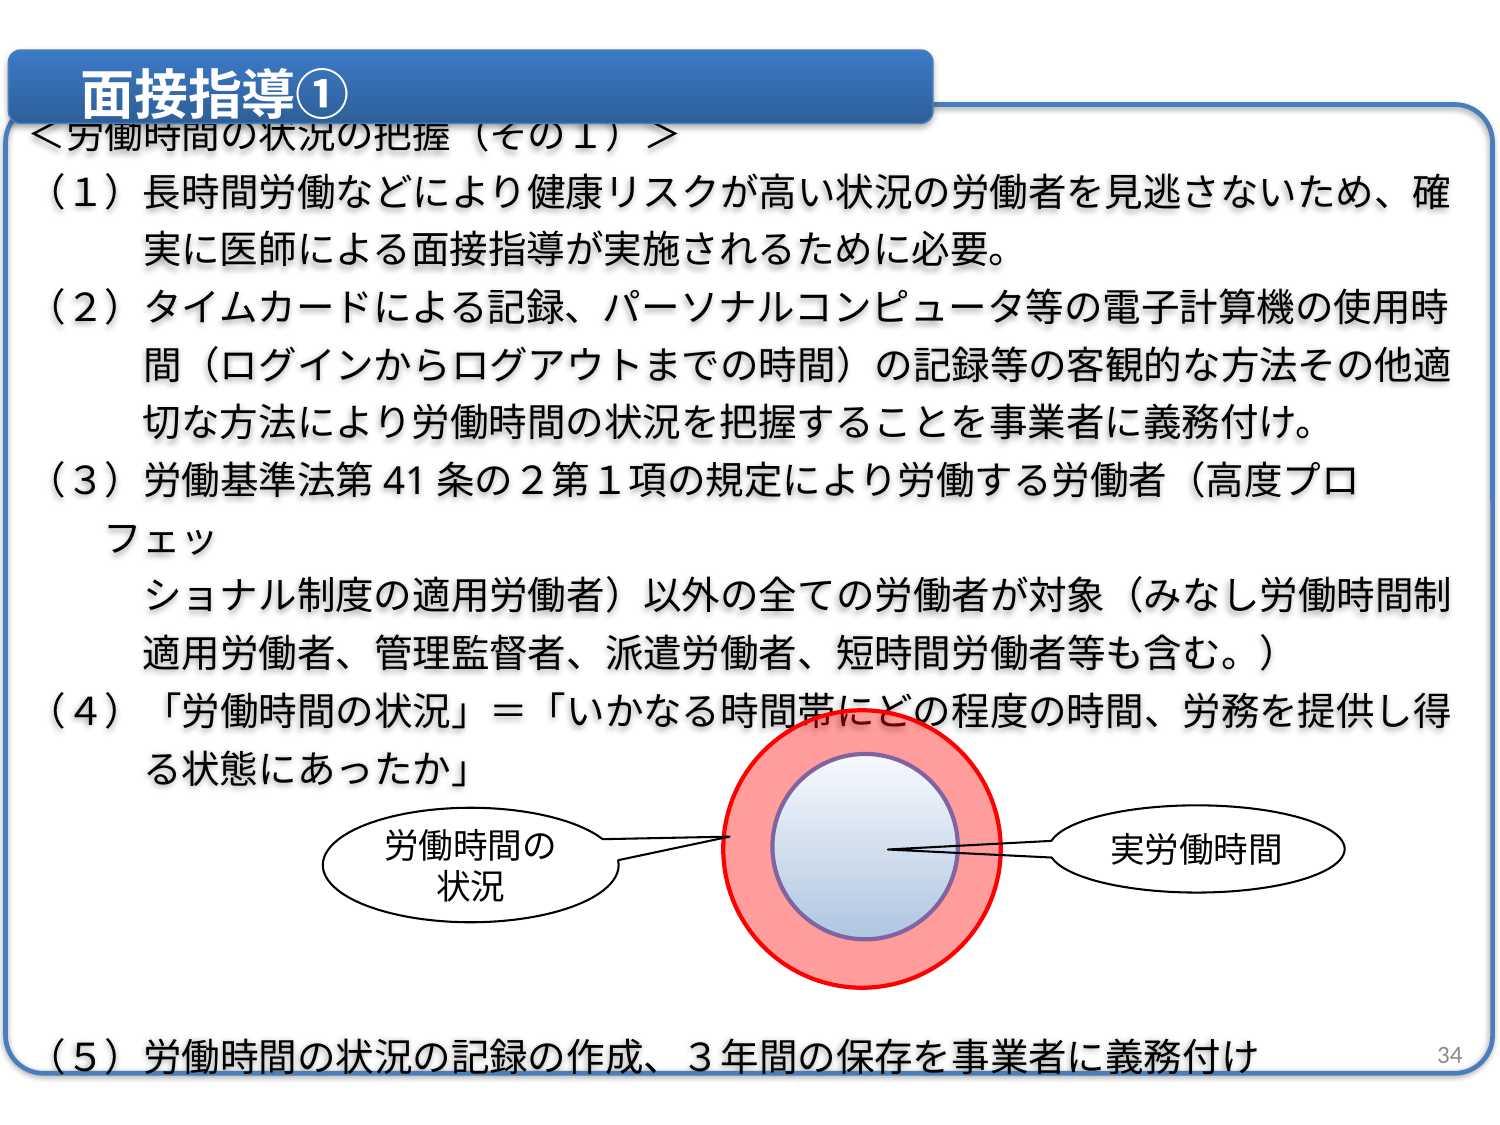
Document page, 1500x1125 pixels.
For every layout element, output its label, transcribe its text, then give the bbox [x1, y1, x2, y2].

text_box ＜労働時間の状況の把握（その１）＞ （１）長時間労働などにより健康リスクが高い状況の労働者を見逃さないため、確 実に医師による面接指導が実施されるために必要。 （２）タイムカードによる記録、パーソナルコンピュータ等の電子計算機の使用時 間（ログインからログアウトまでの時間）の記録等の客観的な方法その他適 切な方法により労働時間の状況を把握することを事業者に義務付け。 （３）労働基準法第41条の２第１項の規定により労働する労働者（高度プロフェッ ショナル制度の適用労働者）以外の全ての労働者が対象（みなし労働時間制 適用労働者、管理監督者、派遣労働者、短時間労働者等も含む。） （４）「労働時間の状況」＝「いかなる時間帯にどの程度の時間、労務を提供し得 る状態にあったか」 （５）労働時間の状況の記録の作成、３年間の保存を事業者に義務付け [4, 103, 1494, 1075]
text_box 実労働時間 [885, 803, 1347, 895]
text_box 労働時間の状況 [320, 805, 732, 925]
text_box [770, 751, 960, 942]
slide_number 34 [1127, 1026, 1478, 1082]
text_box 面接指導① [7, 49, 934, 125]
text_box [721, 708, 1003, 990]
